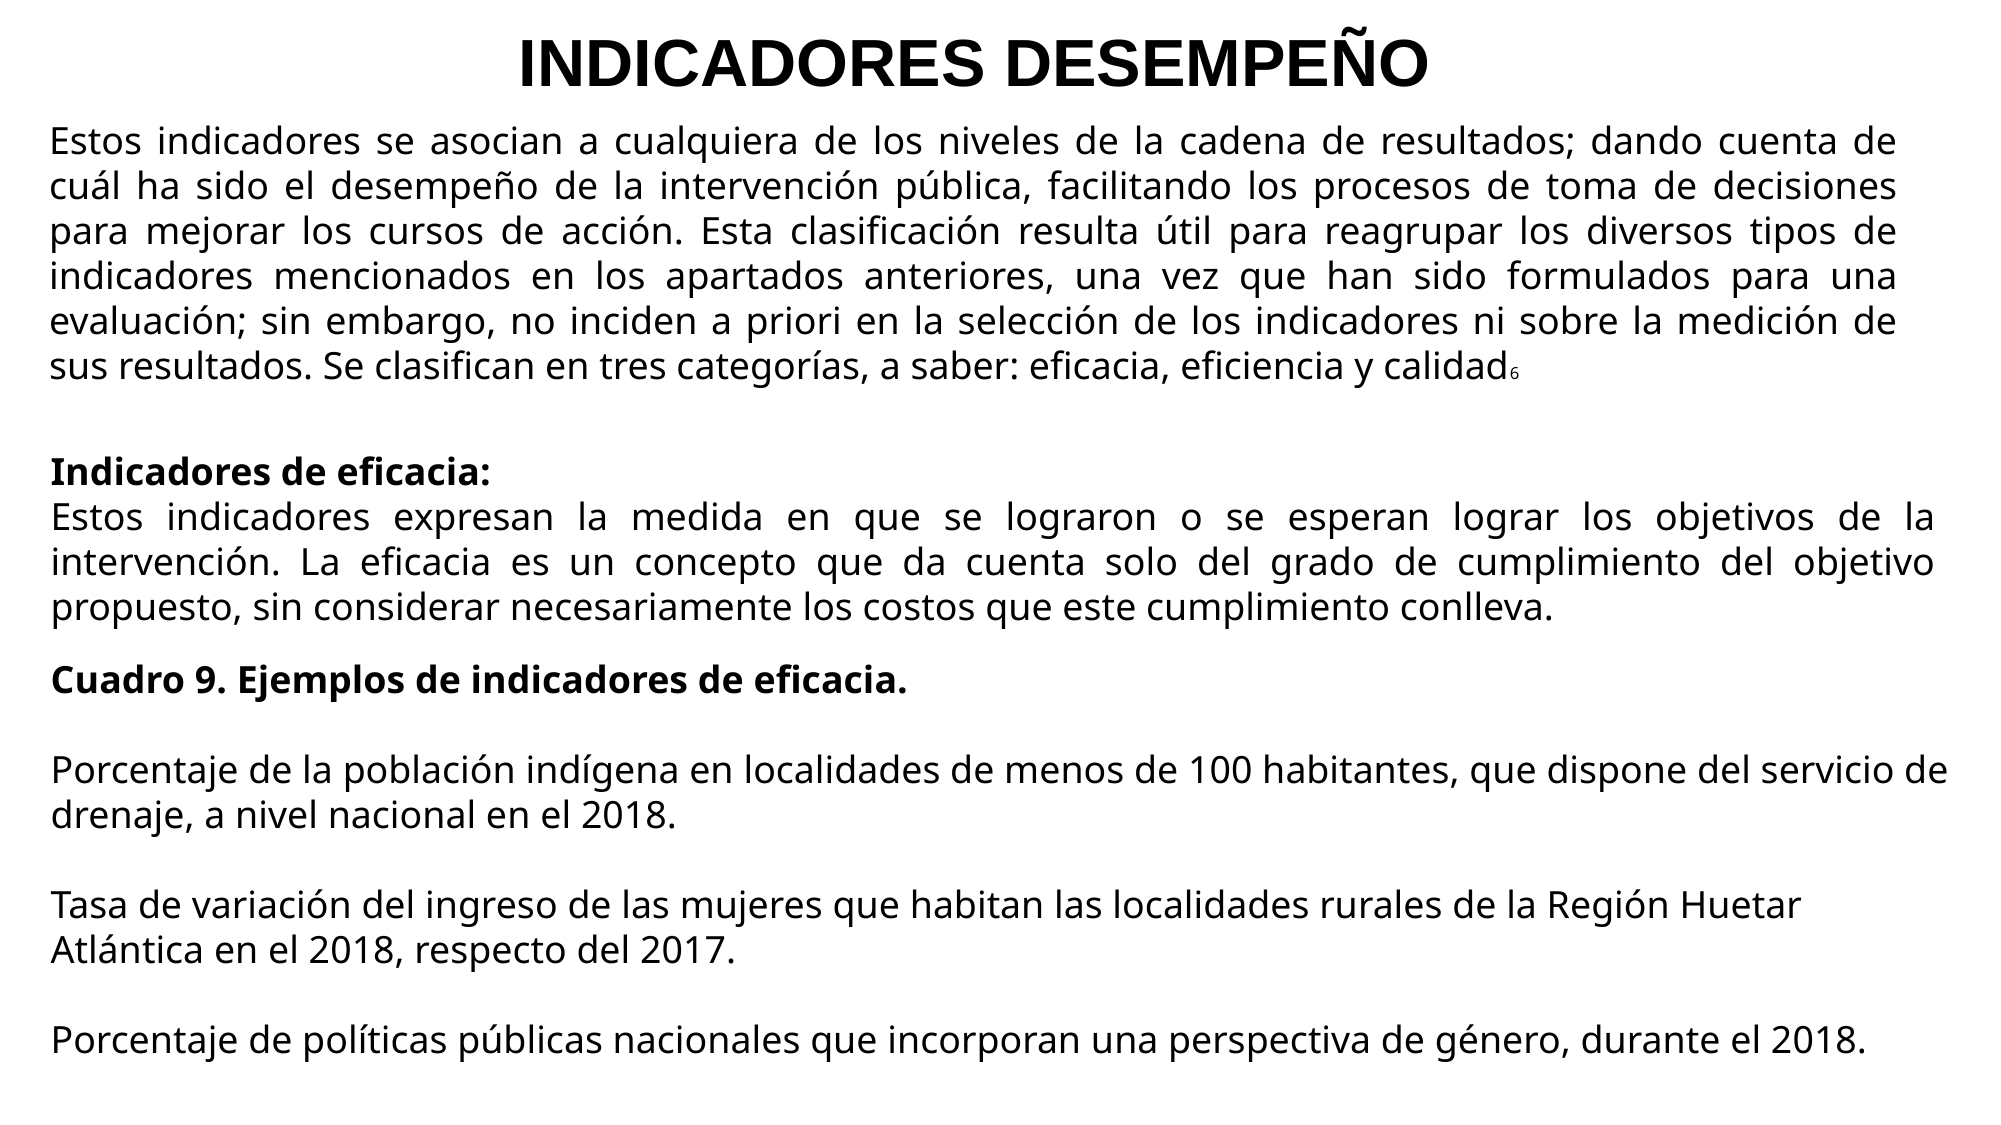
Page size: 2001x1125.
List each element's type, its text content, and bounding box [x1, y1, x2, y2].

text_box Cuadro 9. Ejemplos de indicadores de eficacia. Porcentaje de la población indígena en localidades de menos de 100 habitantes, que dispone del servicio de drenaje, a nivel nacional en el 2018. Tasa de variación del ingreso de las mujeres que habitan las localidades rurales de la Región Huetar Atlántica en el 2018, respecto del 2017. Porcentaje de políticas públicas nacionales que incorporan una perspectiva de género, durante el 2018. [35, 648, 1977, 1069]
title INDICADORES DESEMPEÑO [34, 21, 1916, 110]
text_box Indicadores de eficacia: Estos indicadores expresan la medida en que se lograron o se esperan lograr los objetivos de la intervención. La eficacia es un concepto que da cuenta solo del grado de cumplimiento del objetivo propuesto, sin considerar necesariamente los costos que este cumplimiento conlleva. [35, 440, 1952, 635]
text_box Estos indicadores se asocian a cualquiera de los niveles de la cadena de resultados; dando cuenta de cuál ha sido el desempeño de la intervención pública, facilitando los procesos de toma de decisiones para mejorar los cursos de acción. Esta clasificación resulta útil para reagrupar los diversos tipos de indicadores mencionados en los apartados anteriores, una vez que han sido formulados para una evaluación; sin embargo, no inciden a priori en la selección de los indicadores ni sobre la medición de sus resultados. Se clasifican en tres categorías, a saber: eficacia, eficiencia y calidad6 [34, 109, 1914, 394]
